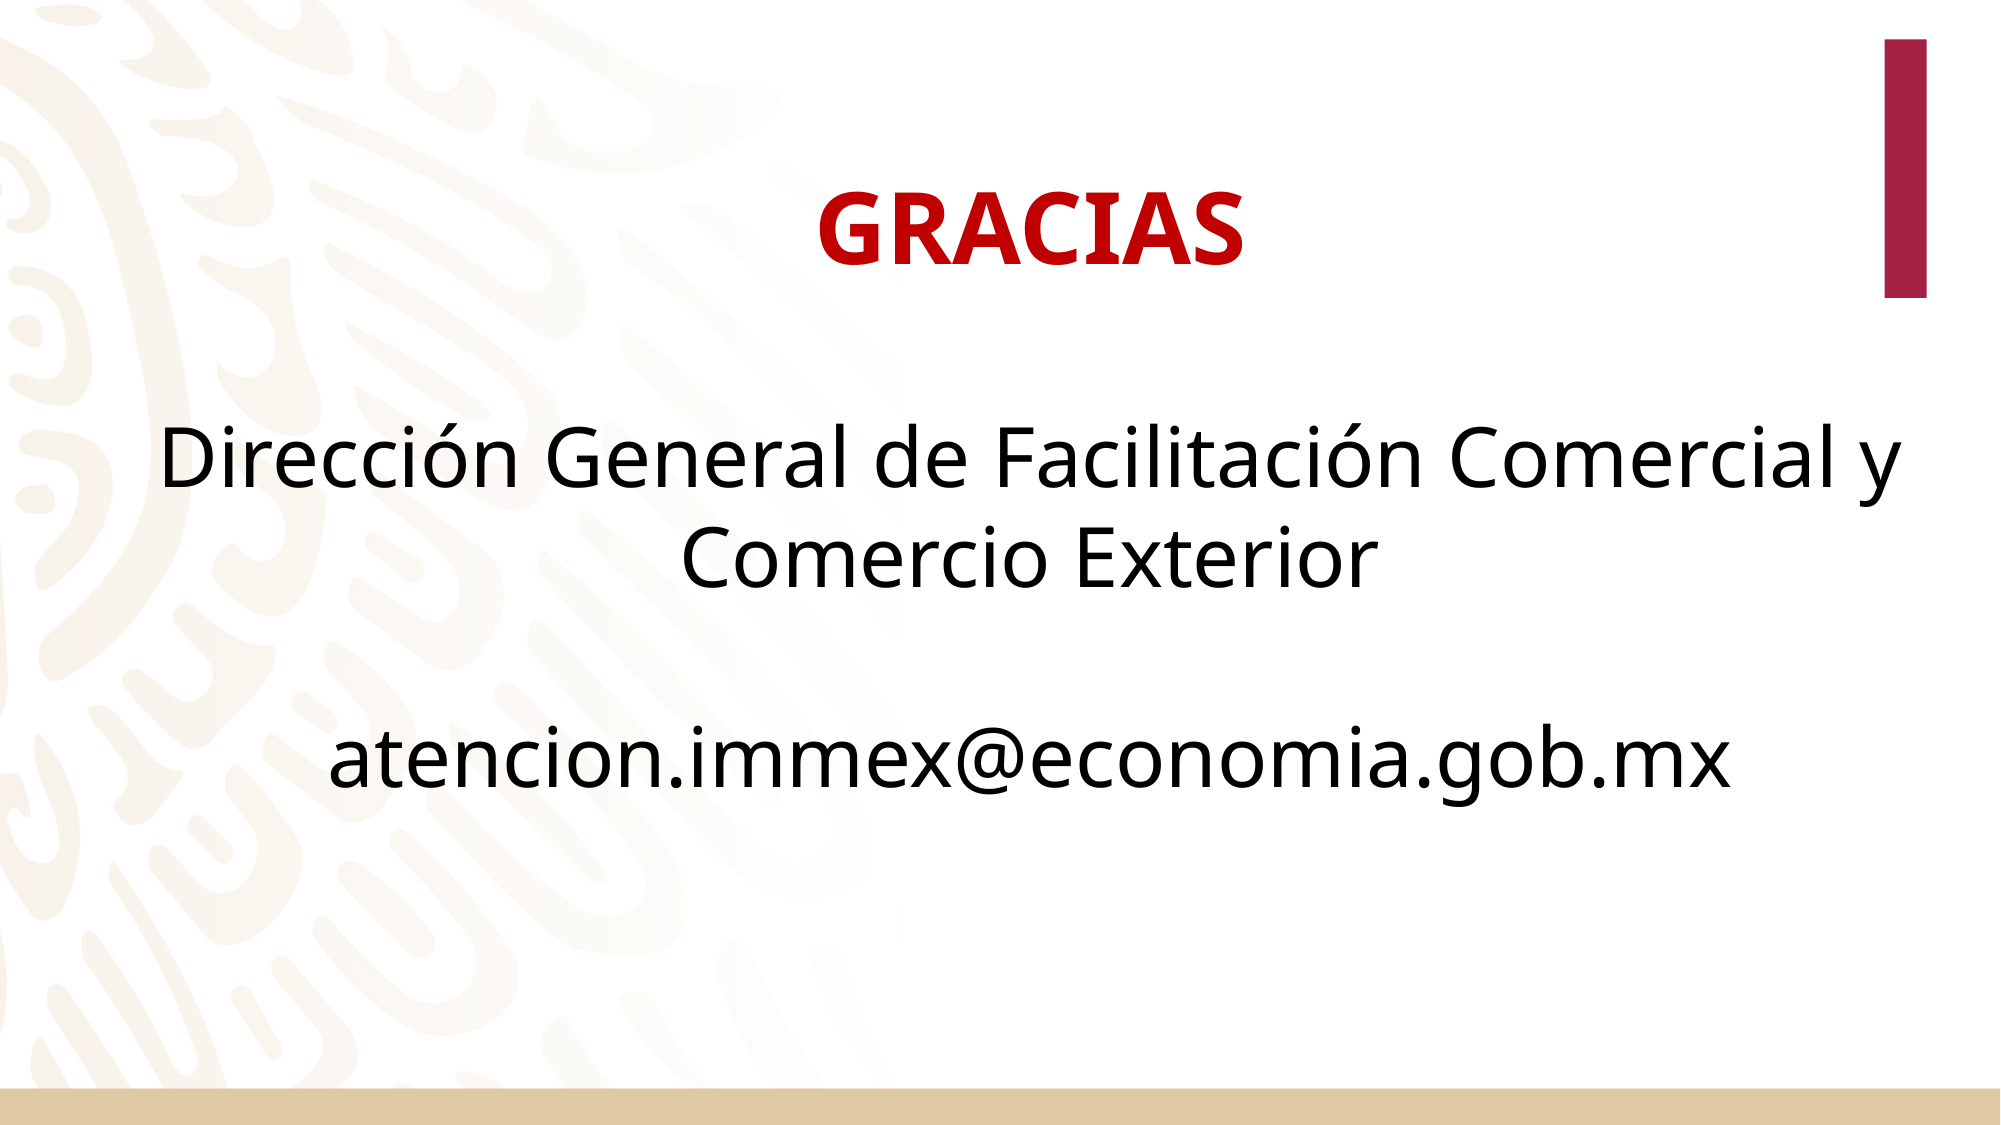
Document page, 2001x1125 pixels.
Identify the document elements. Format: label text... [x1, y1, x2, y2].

text_box GRACIAS Dirección General de Facilitación Comercial y Comercio Exterior atencion.immex@economia.gob.mx [73, 156, 1988, 812]
picture [0, 0, 2001, 1125]
